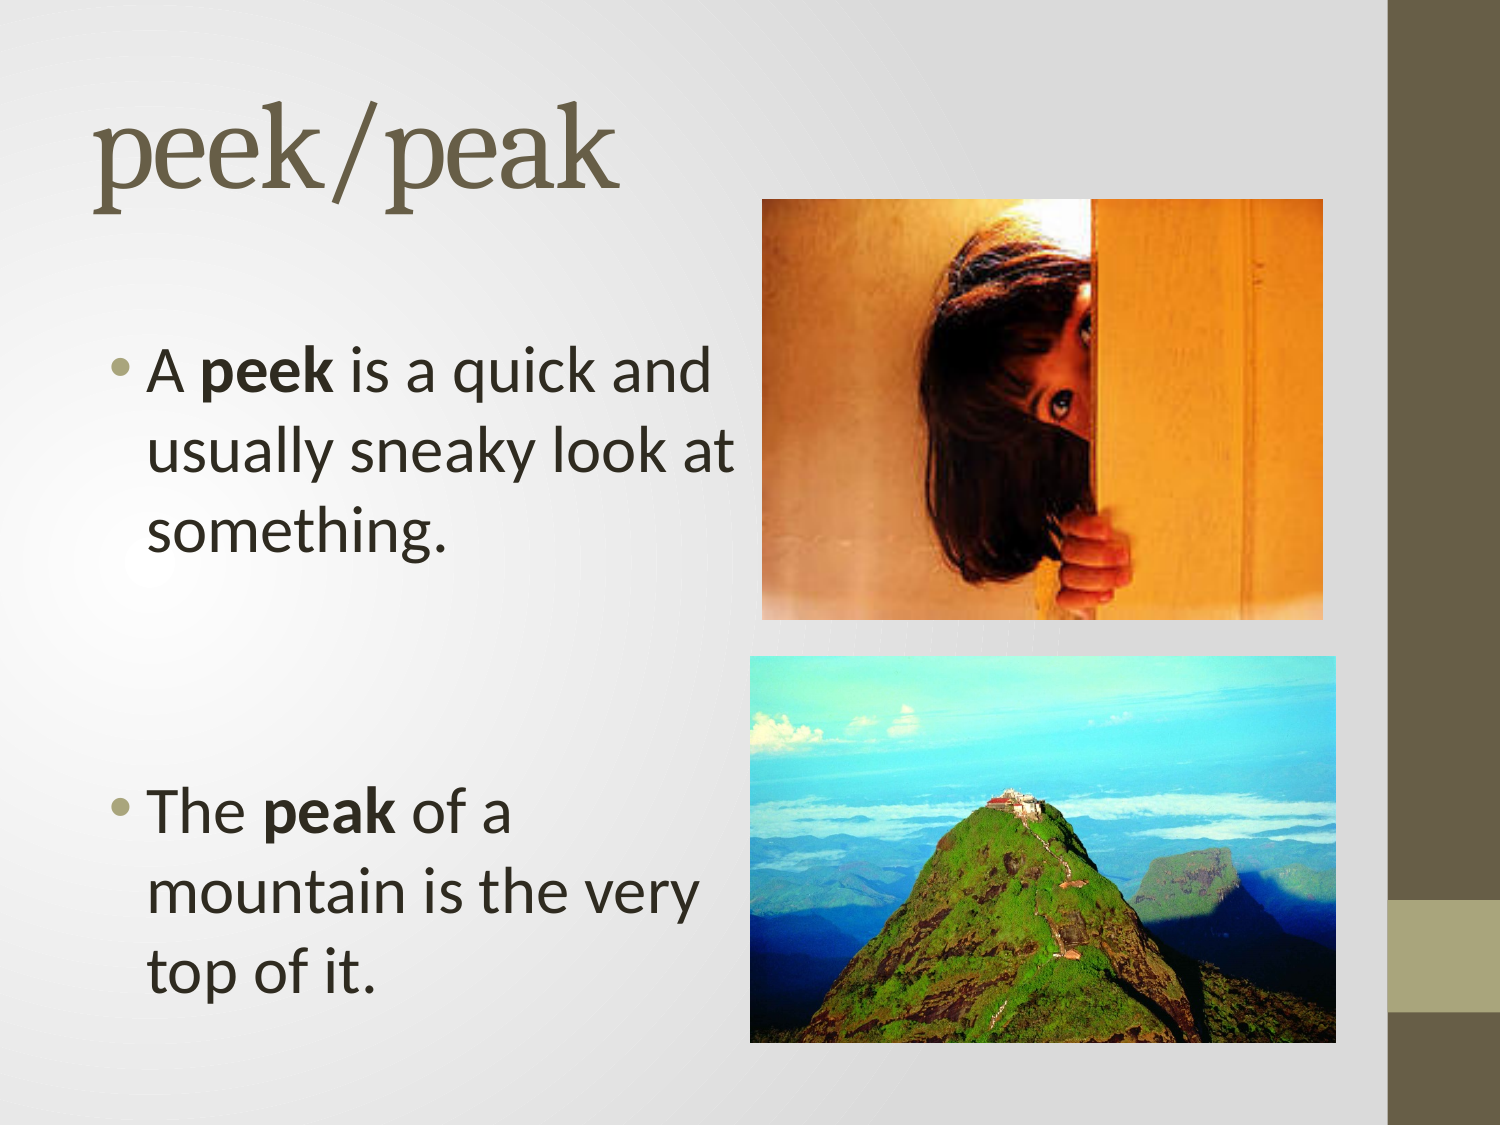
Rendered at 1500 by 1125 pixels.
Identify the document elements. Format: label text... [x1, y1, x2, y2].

title peek/peak [75, 45, 1325, 224]
picture [749, 655, 1336, 1043]
picture [761, 199, 1324, 621]
list A peek is a quick and usually sneaky look at something. The peak of a mountain is the very top of it. [75, 224, 800, 1050]
